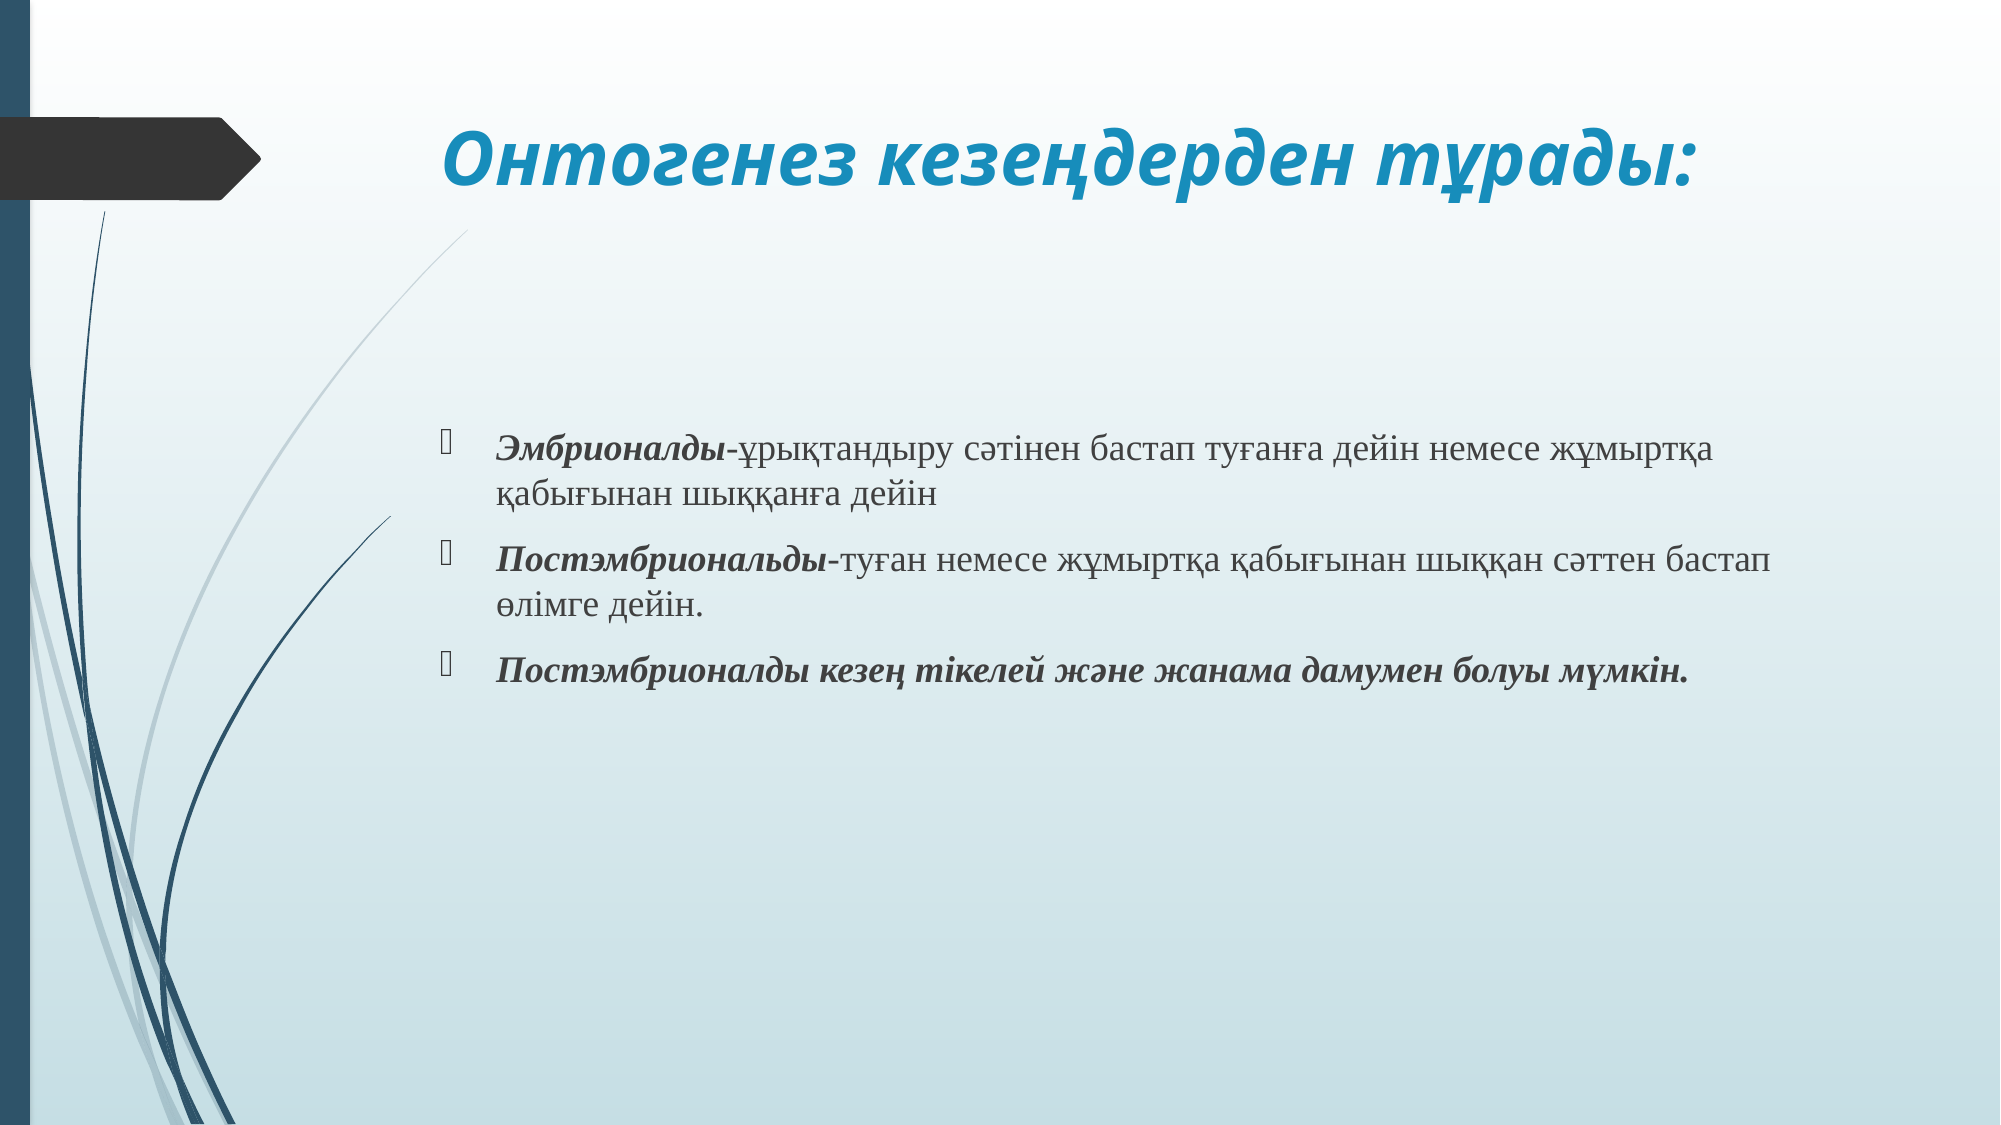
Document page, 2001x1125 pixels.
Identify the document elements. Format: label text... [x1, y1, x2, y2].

list Эмбрионалды-ұрықтандыру сәтінен бастап туғанға дейін немесе жұмыртқа қабығынан шыққанға дейін Постэмбриональды-туған немесе жұмыртқа қабығынан шыққан сәттен бастап өлімге дейін. Постэмбрионалды кезең тікелей және жанама дамумен болуы мүмкін. [424, 350, 1888, 970]
title Онтогенез кезеңдерден тұрады: [425, 102, 1888, 313]
text_box [500, 418, 1500, 704]
